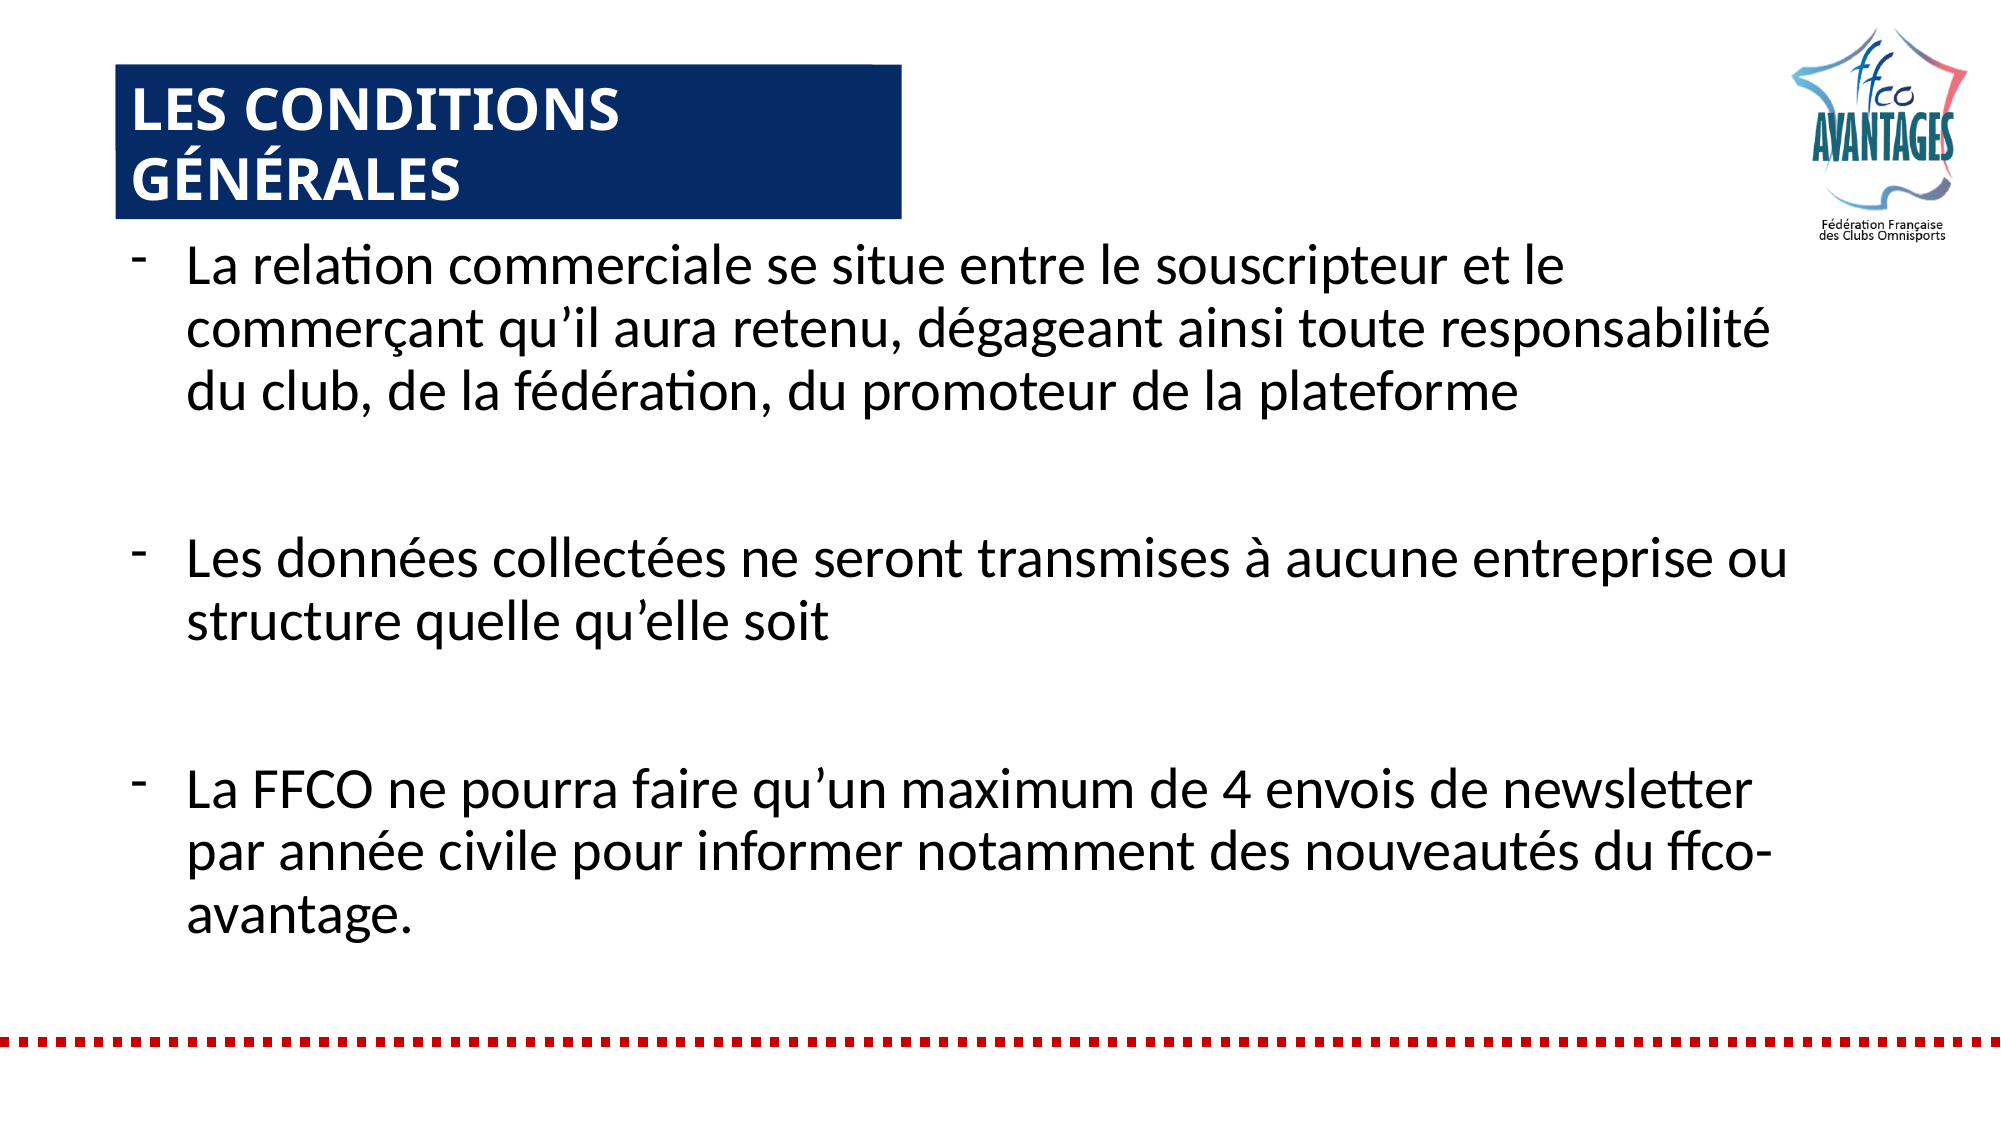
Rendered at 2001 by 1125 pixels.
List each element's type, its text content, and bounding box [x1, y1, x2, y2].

text_box les conditions générales [115, 64, 902, 220]
list La relation commerciale se situe entre le souscripteur et le commerçant qu’il aura retenu, dégageant ainsi toute responsabilité du club, de la fédération, du promoteur de la plateforme Les données collectées ne seront transmises à aucune entreprise ou structure quelle qu’elle soit La FFCO ne pourra faire qu’un maximum de 4 envois de newsletter par année civile pour informer notamment des nouveautés du ffco-avantage. [115, 227, 1809, 966]
picture [1764, 0, 2000, 290]
